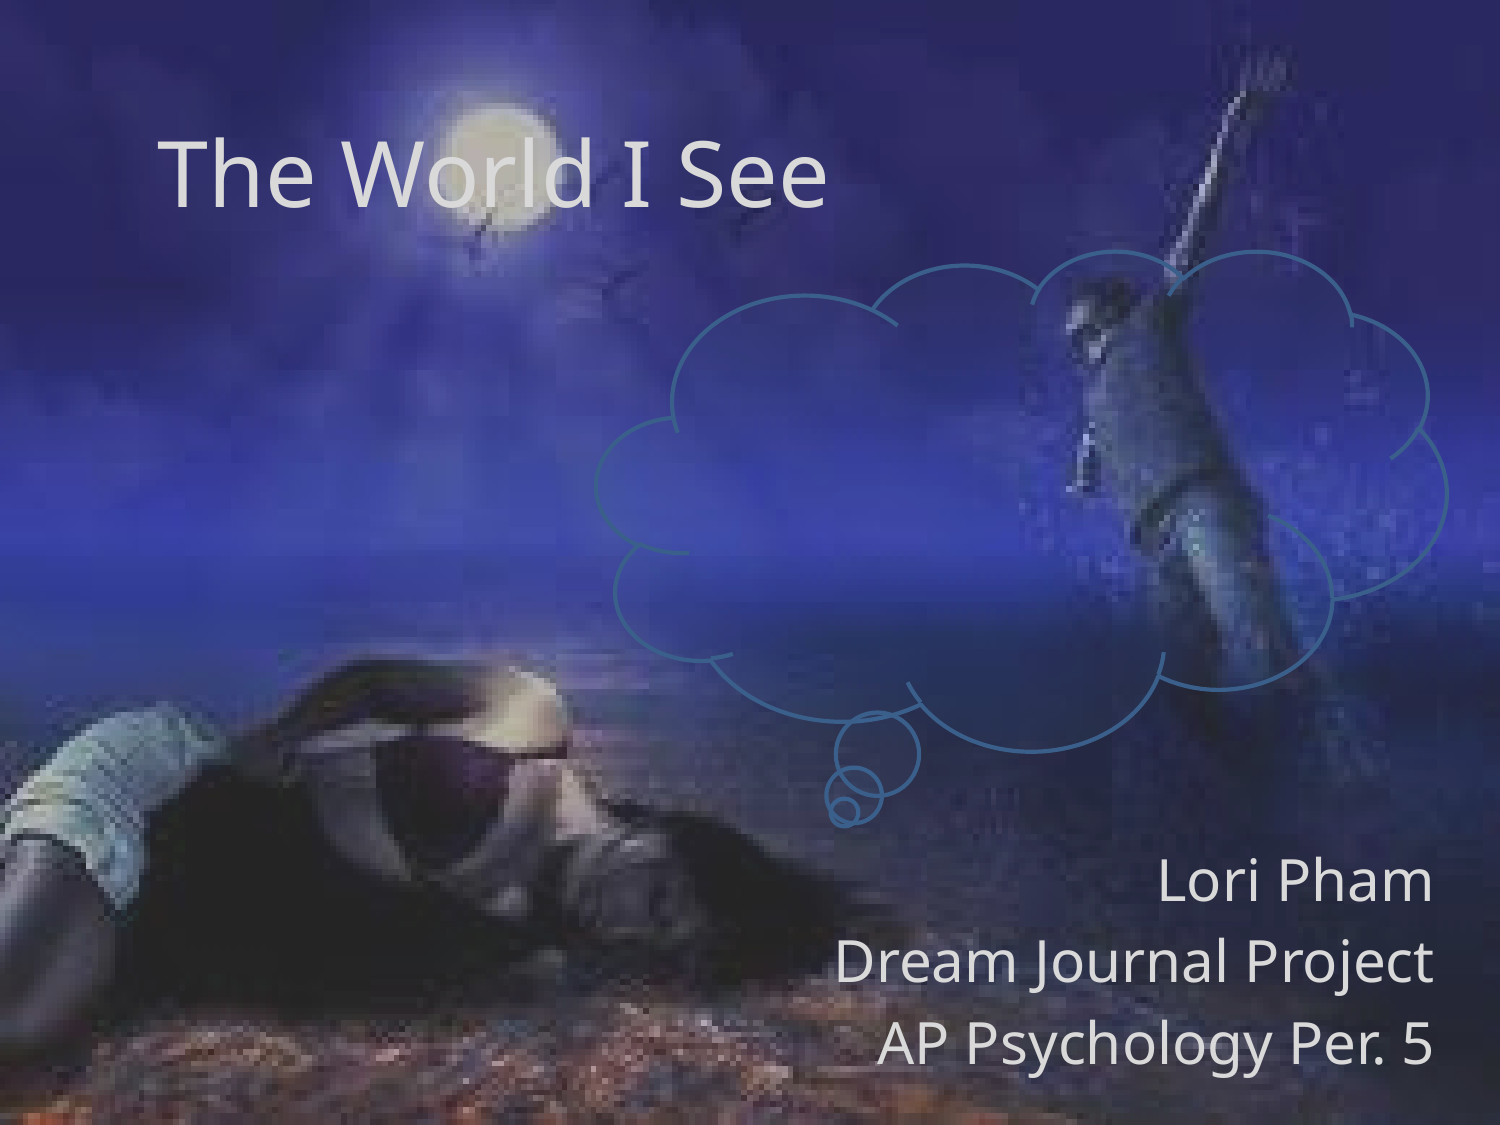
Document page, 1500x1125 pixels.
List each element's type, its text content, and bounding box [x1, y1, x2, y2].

text_box [593, 249, 1450, 829]
subtitle Lori Pham Dream Journal Project AP Psychology Per. 5 [399, 835, 1450, 1123]
title The World I See [0, 50, 1063, 292]
